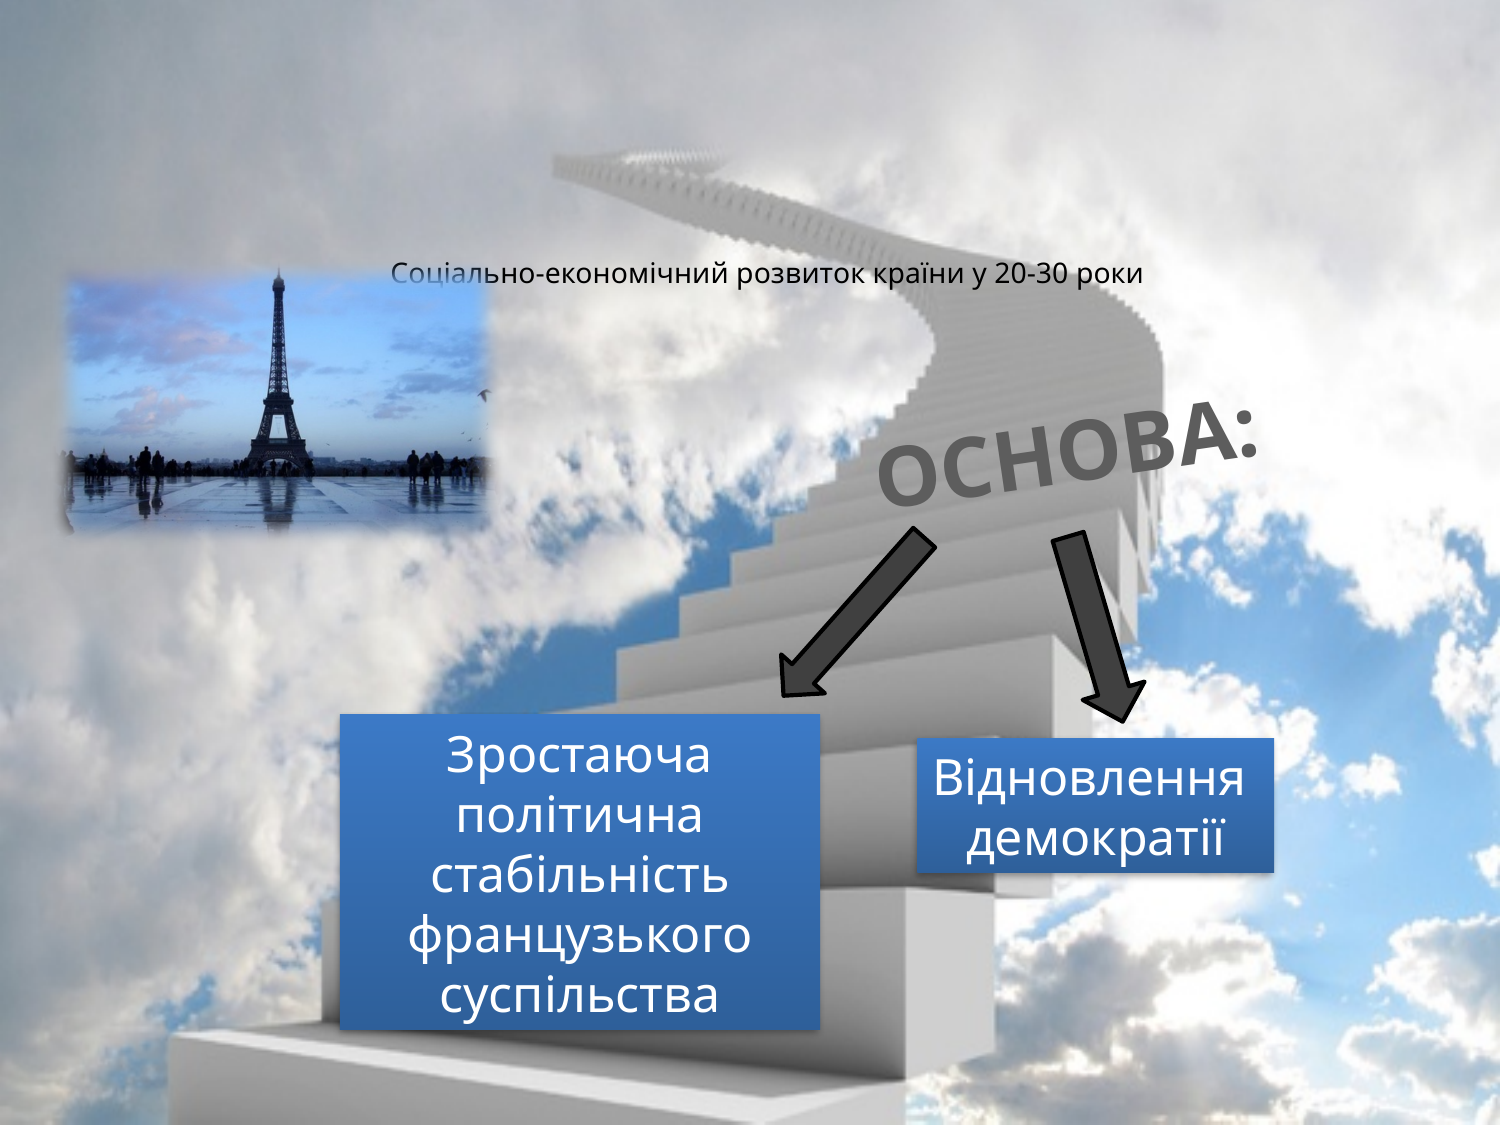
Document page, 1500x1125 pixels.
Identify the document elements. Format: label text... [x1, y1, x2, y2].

text_box [779, 525, 938, 698]
title Соціально-економічний розвиток країни у 20-30 роки [152, 246, 1383, 434]
picture [0, 0, 1500, 1125]
text_box ОСНОВА: [851, 362, 1280, 537]
text_box Відновлення демократії [917, 738, 1275, 873]
text_box Зростаюча політична стабільність французького суспільства [339, 714, 821, 1030]
text_box [1050, 529, 1147, 724]
